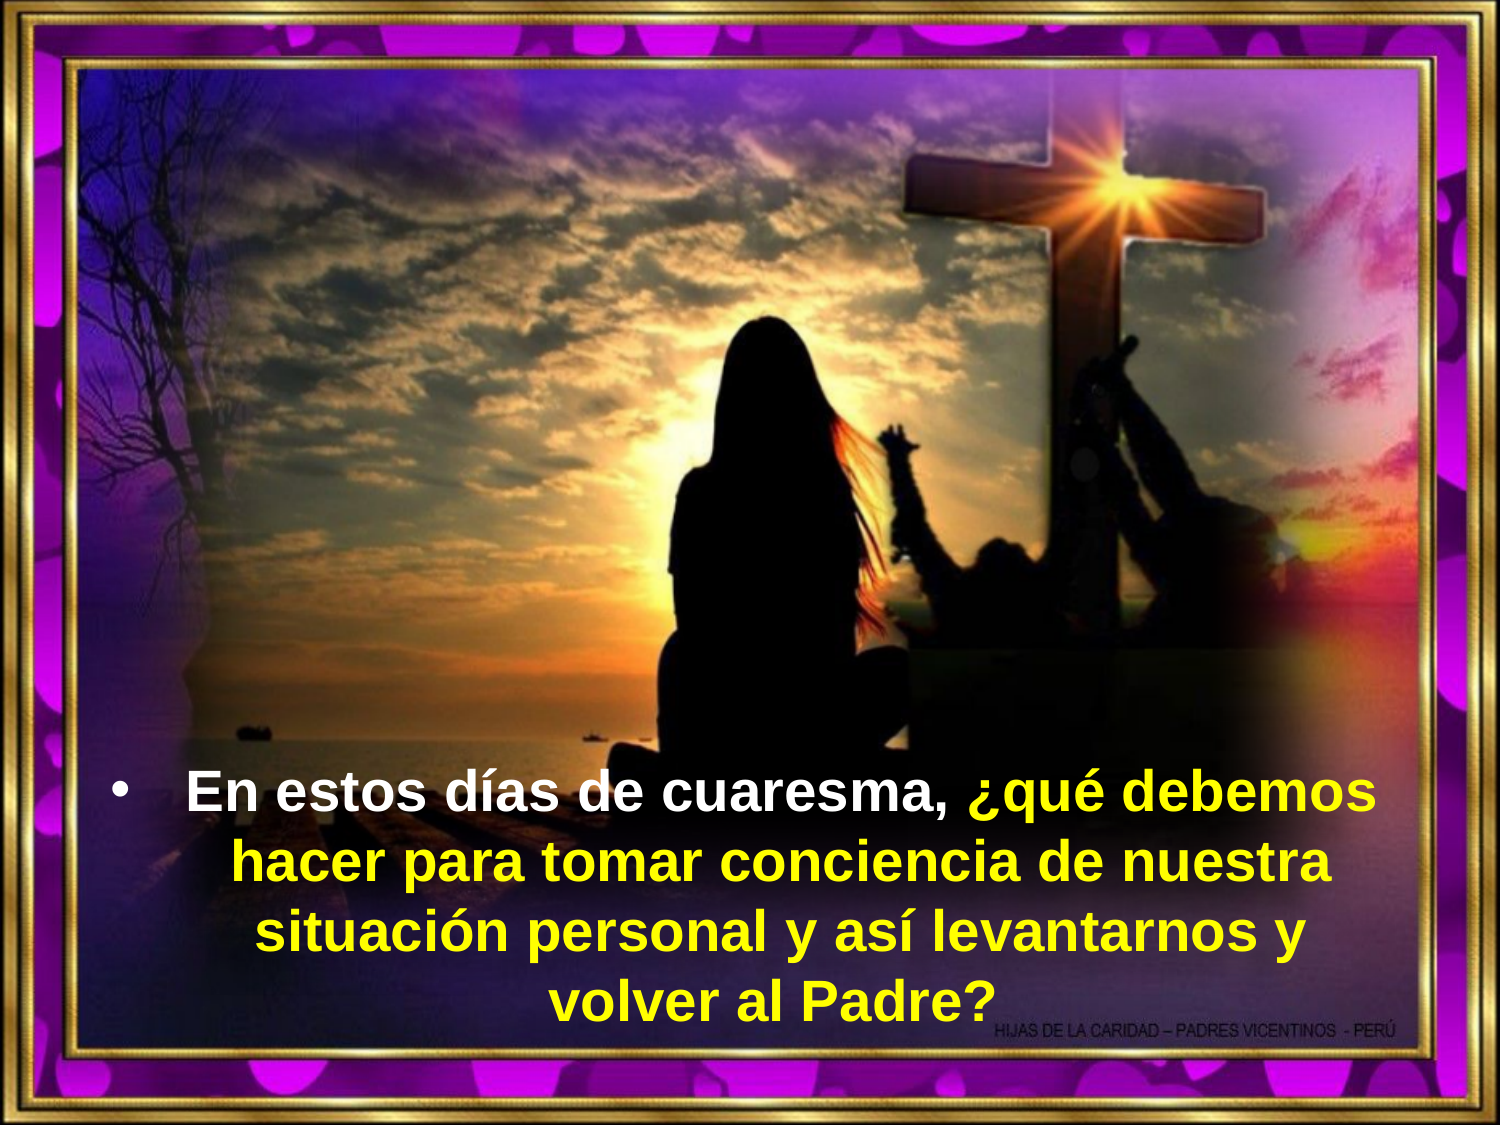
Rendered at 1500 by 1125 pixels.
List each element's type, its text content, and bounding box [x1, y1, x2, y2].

picture [0, 0, 1500, 1125]
text_box En estos días de cuaresma, ¿qué debemos hacer para tomar conciencia de nuestra situación personal y así levantarnos y volver al Padre? [71, 745, 1417, 1041]
